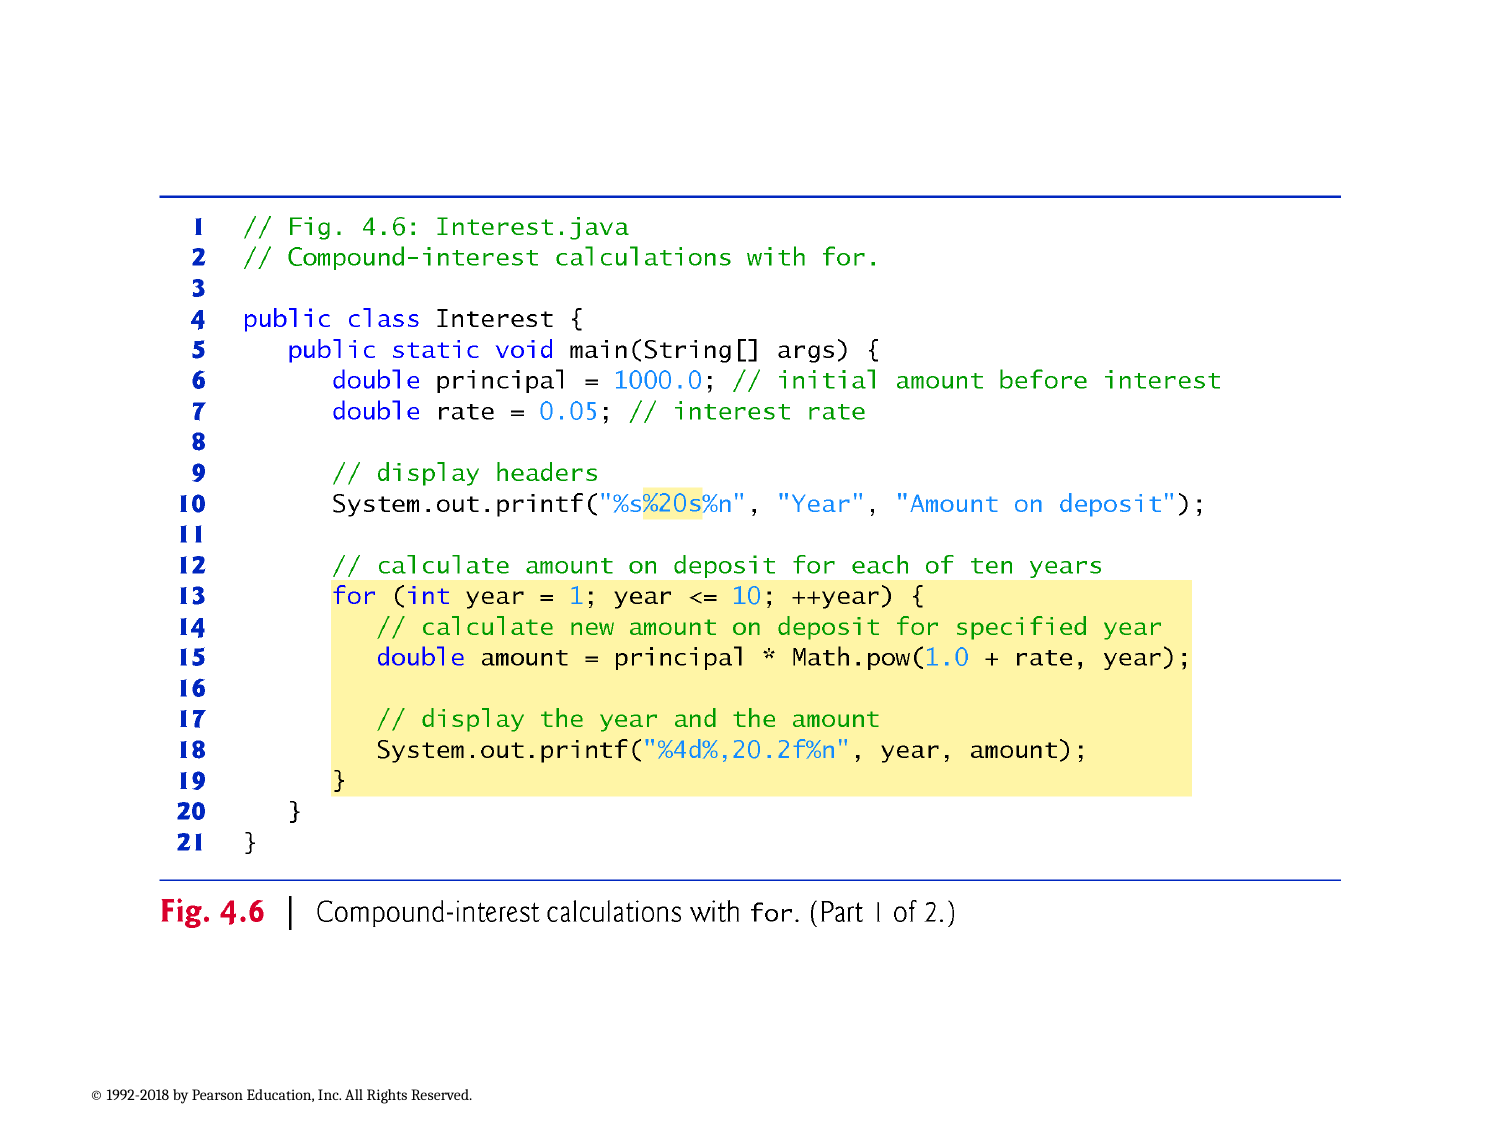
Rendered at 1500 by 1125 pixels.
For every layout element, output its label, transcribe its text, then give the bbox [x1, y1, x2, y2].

picture [103, 140, 1396, 985]
footer © 1992-2018 by Pearson Education, Inc. All Rights Reserved. [75, 1051, 1105, 1112]
